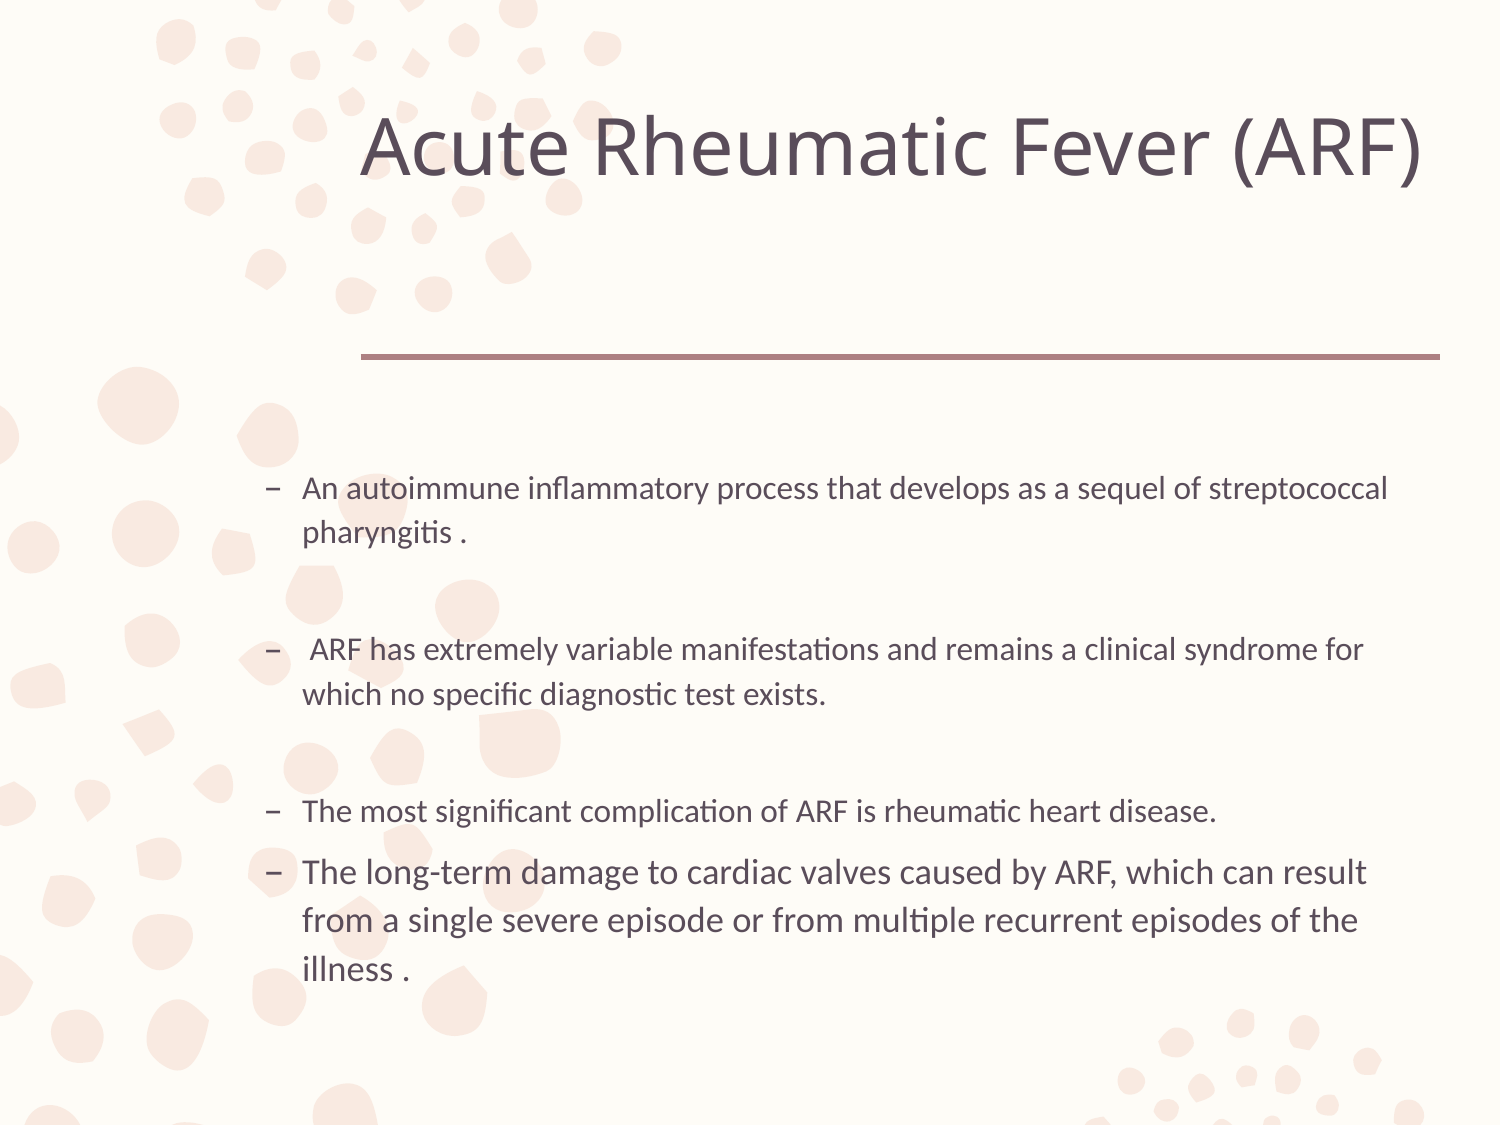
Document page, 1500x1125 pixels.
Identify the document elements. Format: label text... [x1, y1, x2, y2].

title Acute Rheumatic Fever (ARF) [345, 93, 1440, 350]
list An autoimmune inflammatory process that develops as a sequel of streptococcal pharyngitis . ARF has extremely variable manifestations and remains a clinical syndrome for which no specific diagnostic test exists. The most significant complication of ARF is rheumatic heart disease. The long-term damage to cardiac valves caused by ARF, which can result from a single severe episode or from multiple recurrent episodes of the illness . [249, 399, 1440, 999]
